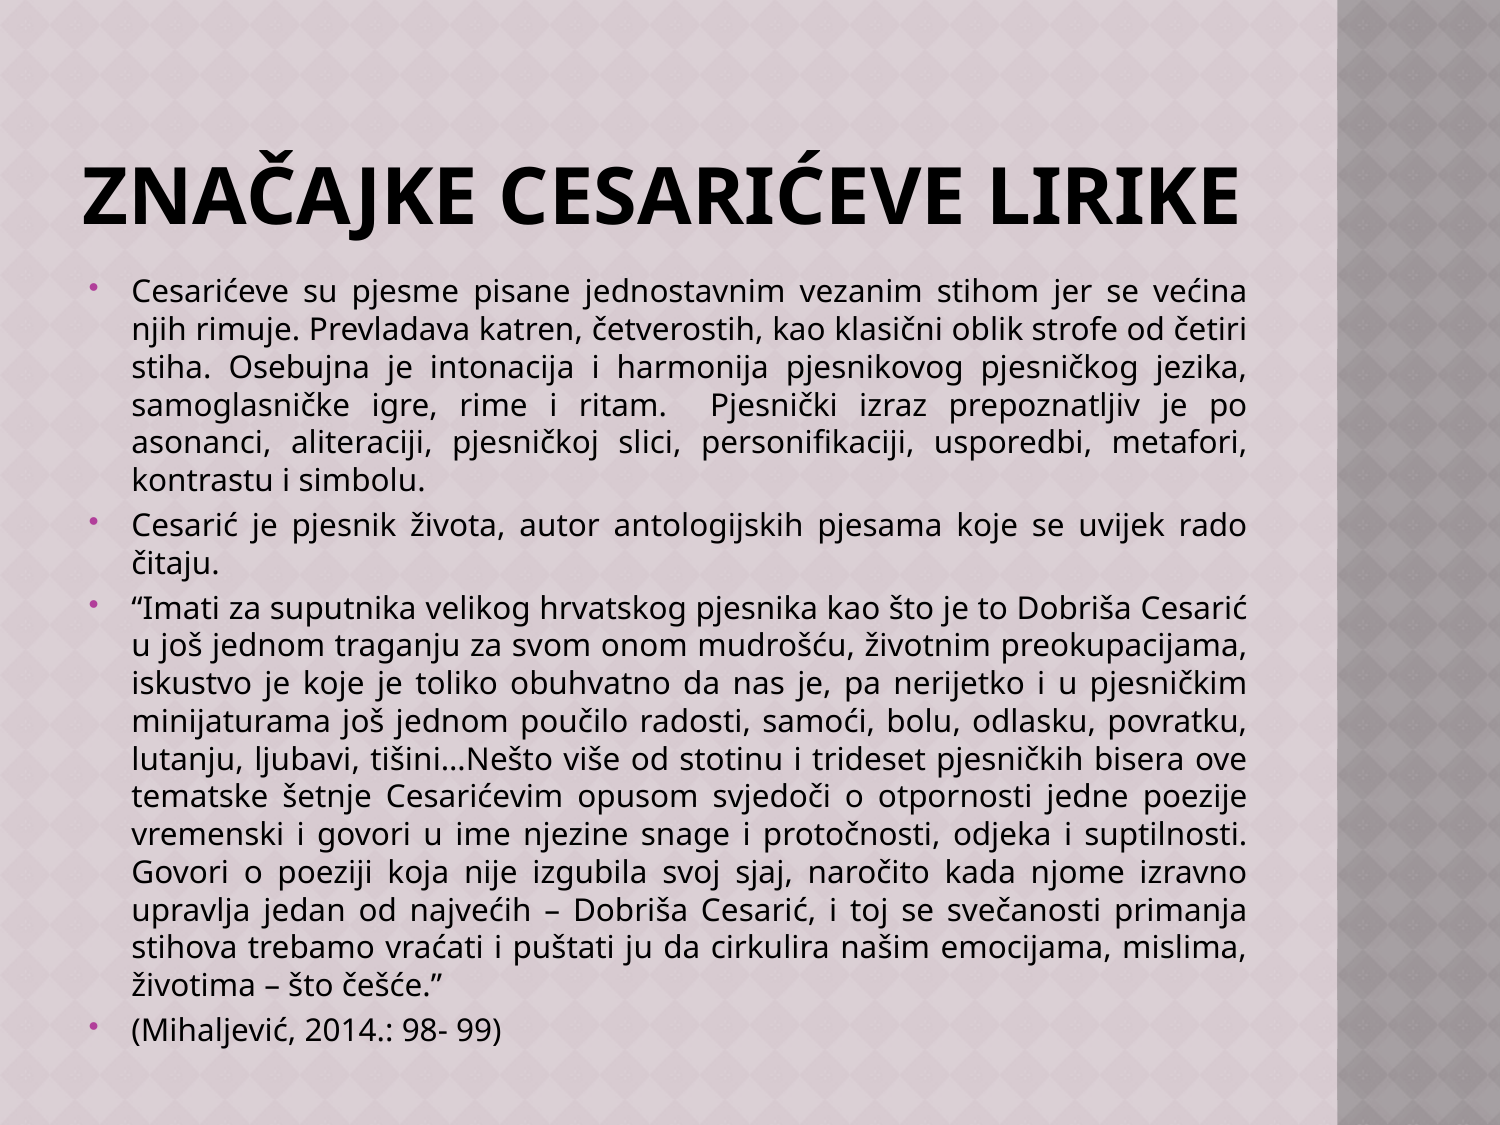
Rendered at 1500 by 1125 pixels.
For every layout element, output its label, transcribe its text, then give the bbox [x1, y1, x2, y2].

list Cesarićeve su pjesme pisane jednostavnim vezanim stihom jer se većina njih rimuje. Prevladava katren, četverostih, kao klasični oblik strofe od četiri stiha. Osebujna je intonacija i harmonija pjesnikovog pjesničkog jezika, samoglasničke igre, rime i ritam. Pjesnički izraz prepoznatljiv je po asonanci, aliteraciji, pjesničkoj slici, personifikaciji, usporedbi, metafori, kontrastu i simbolu. Cesarić je pjesnik života, autor antologijskih pjesama koje se uvijek rado čitaju. “Imati za suputnika velikog hrvatskog pjesnika kao što je to Dobriša Cesarić u još jednom traganju za svom onom mudrošću, životnim preokupacijama, iskustvo je koje je toliko obuhvatno da nas je, pa nerijetko i u pjesničkim minijaturama još jednom poučilo radosti, samoći, bolu, odlasku, povratku, lutanju, ljubavi, tišini…Nešto više od stotinu i trideset pjesničkih bisera ove tematske šetnje Cesarićevim opusom svjedoči o otpornosti jedne poezije vremenski i govori u ime njezine snage i protočnosti, odjeka i suptilnosti. Govori o poeziji koja nije izgubila svoj sjaj, naročito kada njome izravno upravlja jedan od najvećih – Dobriša Cesarić, i toj se svečanosti primanja stihova trebamo vraćati i puštati ju da cirkulira našim emocijama, mislima, životima – što češće.” (Mihaljević, 2014.: 98- 99) [75, 264, 1263, 1059]
title ZNAČAJKE CESARIĆEVE LIRIKE [75, 52, 1263, 240]
